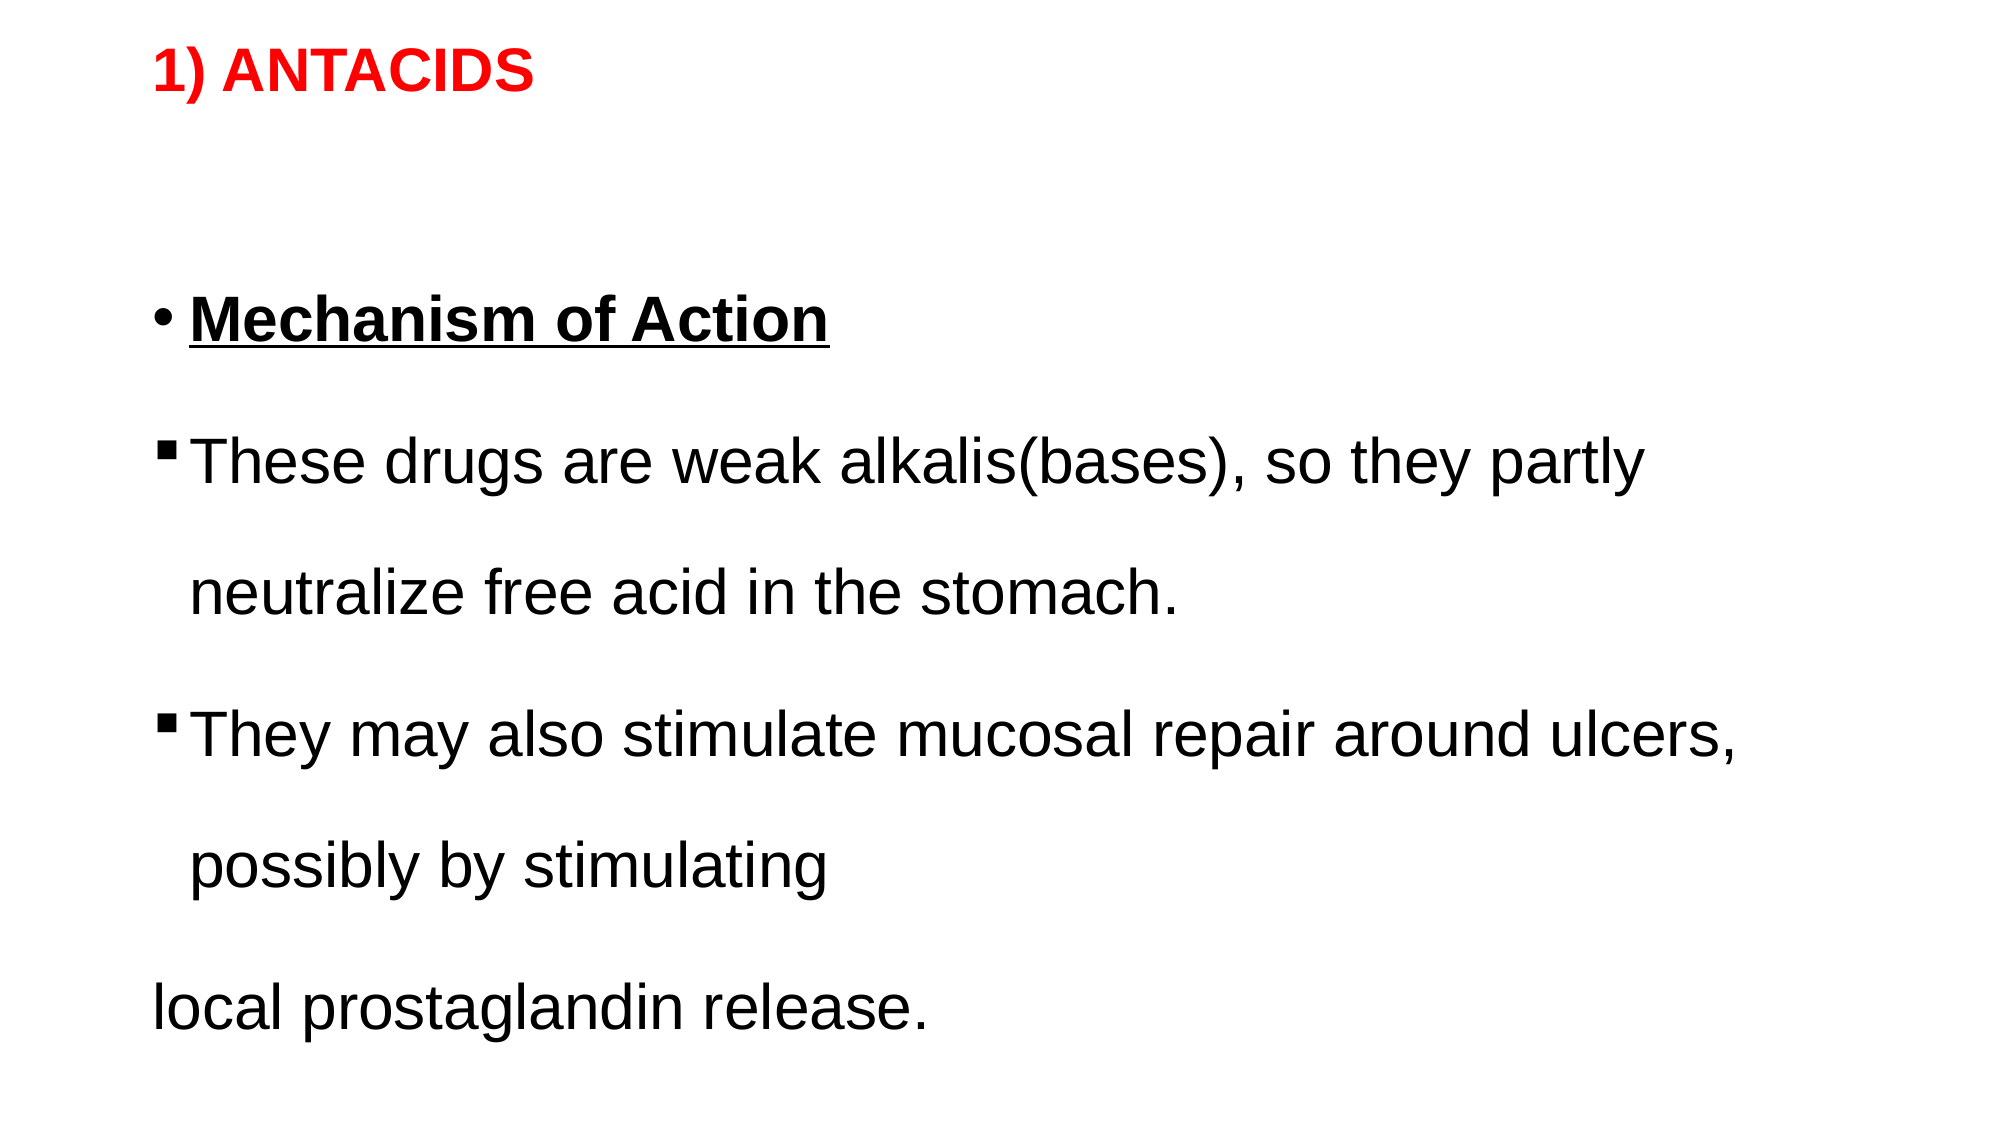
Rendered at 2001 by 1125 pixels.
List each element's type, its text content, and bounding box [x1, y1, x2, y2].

title 1) ANTACIDS [137, 29, 1863, 186]
list Mechanism of Action These drugs are weak alkalis(bases), so they partly neutralize free acid in the stomach. They may also stimulate mucosal repair around ulcers, possibly by stimulating local prostaglandin release. [137, 216, 1863, 1066]
